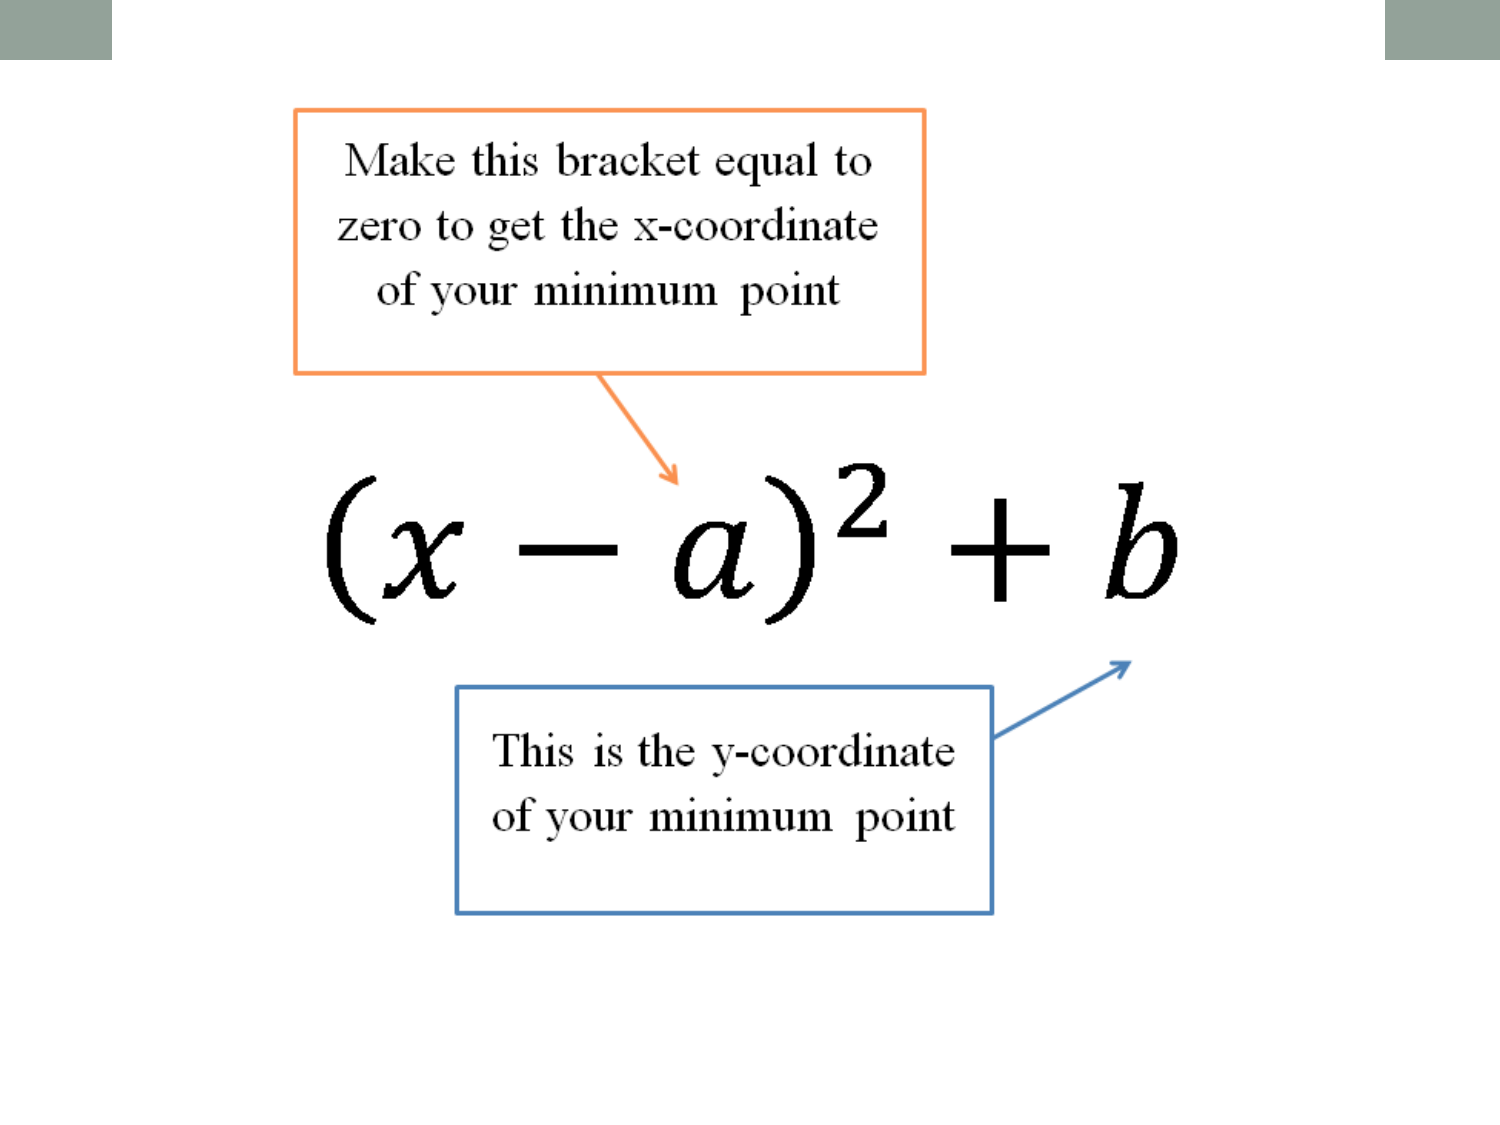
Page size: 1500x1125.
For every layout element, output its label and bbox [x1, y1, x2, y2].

picture [112, 0, 1386, 1125]
